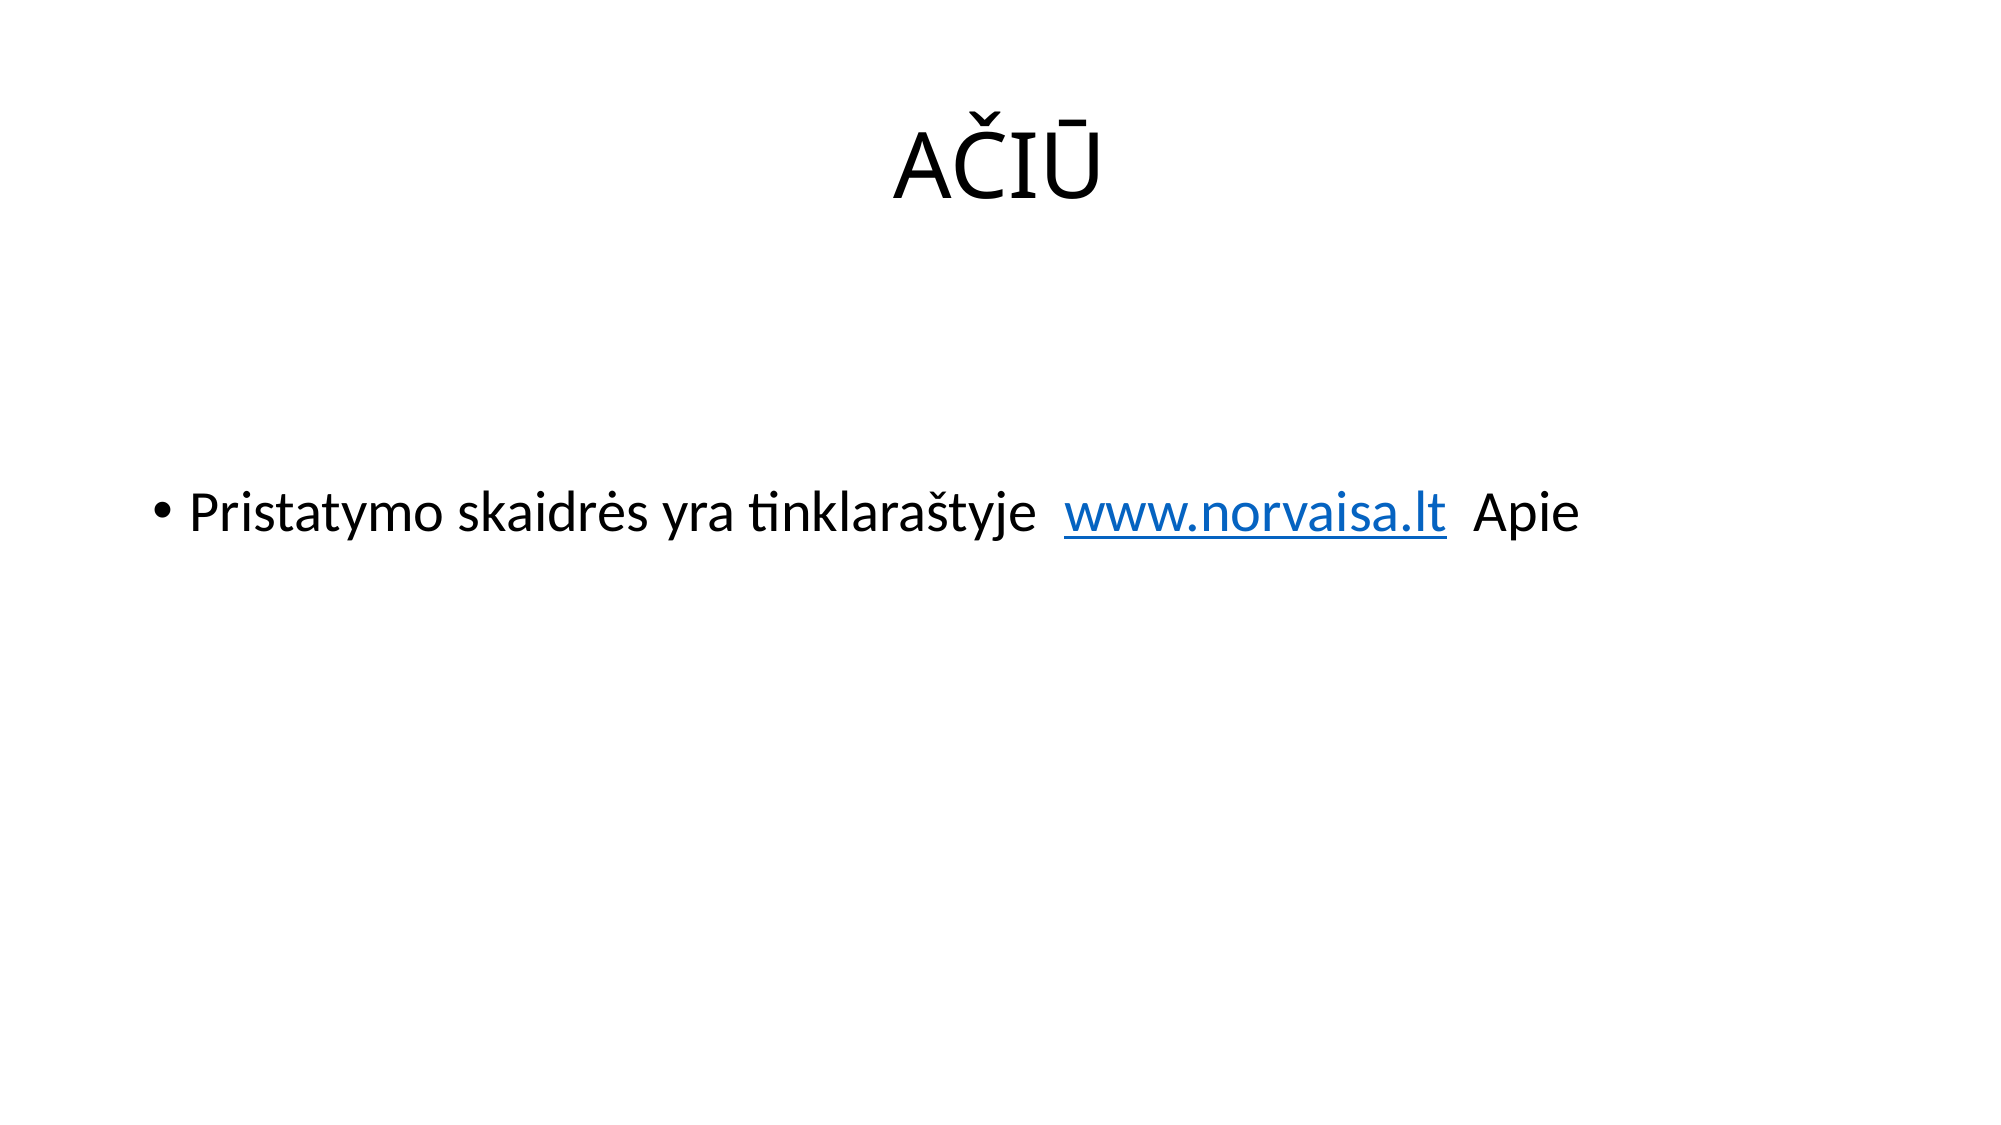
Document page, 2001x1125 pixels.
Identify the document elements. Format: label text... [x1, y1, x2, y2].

title AČIŪ [137, 59, 1863, 278]
list Pristatymo skaidrės yra tinklaraštyje www.norvaisa.lt Apie [137, 299, 1863, 1014]
